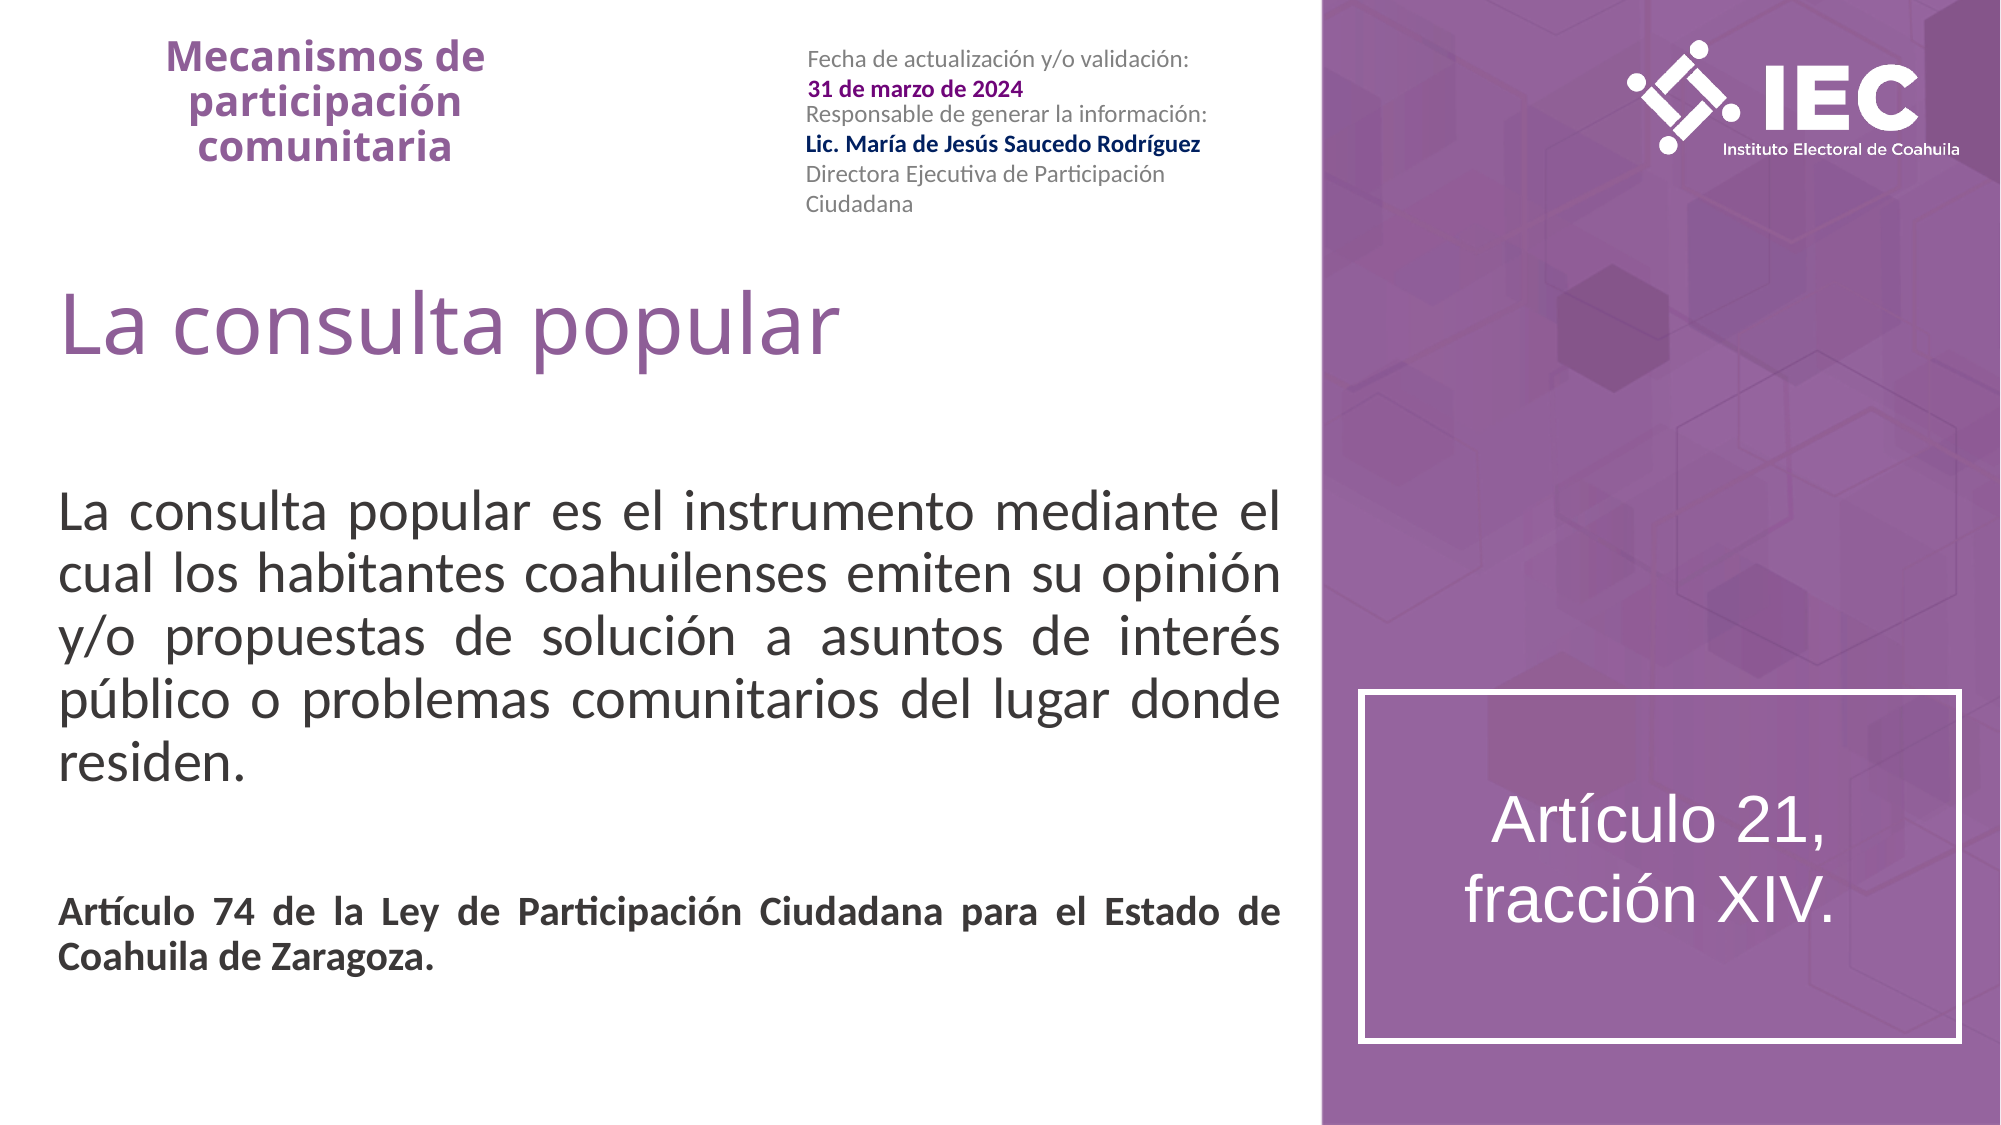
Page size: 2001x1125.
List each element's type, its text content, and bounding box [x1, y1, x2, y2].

title La consulta popular [43, 273, 1109, 381]
text_box Fecha de actualización y/o validación: 31 de marzo de 2024 [792, 35, 1212, 110]
text_box [1360, 691, 1960, 1042]
text_box Mecanismos de participación comunitaria [41, 24, 610, 182]
list La consulta popular es el instrumento mediante el cual los habitantes coahuilenses emiten su opinión y/o propuestas de solución a asuntos de interés público o problemas comunitarios del lugar donde residen. Artículo 74 de la Ley de Participación Ciudadana para el Estado de Coahuila de Zaragoza. [43, 472, 1298, 1042]
text_box Responsable de generar la información: Lic. María de Jesús Saucedo Rodríguez Directora Ejecutiva de Participación Ciudadana [791, 89, 1256, 255]
picture [0, 0, 2001, 1125]
